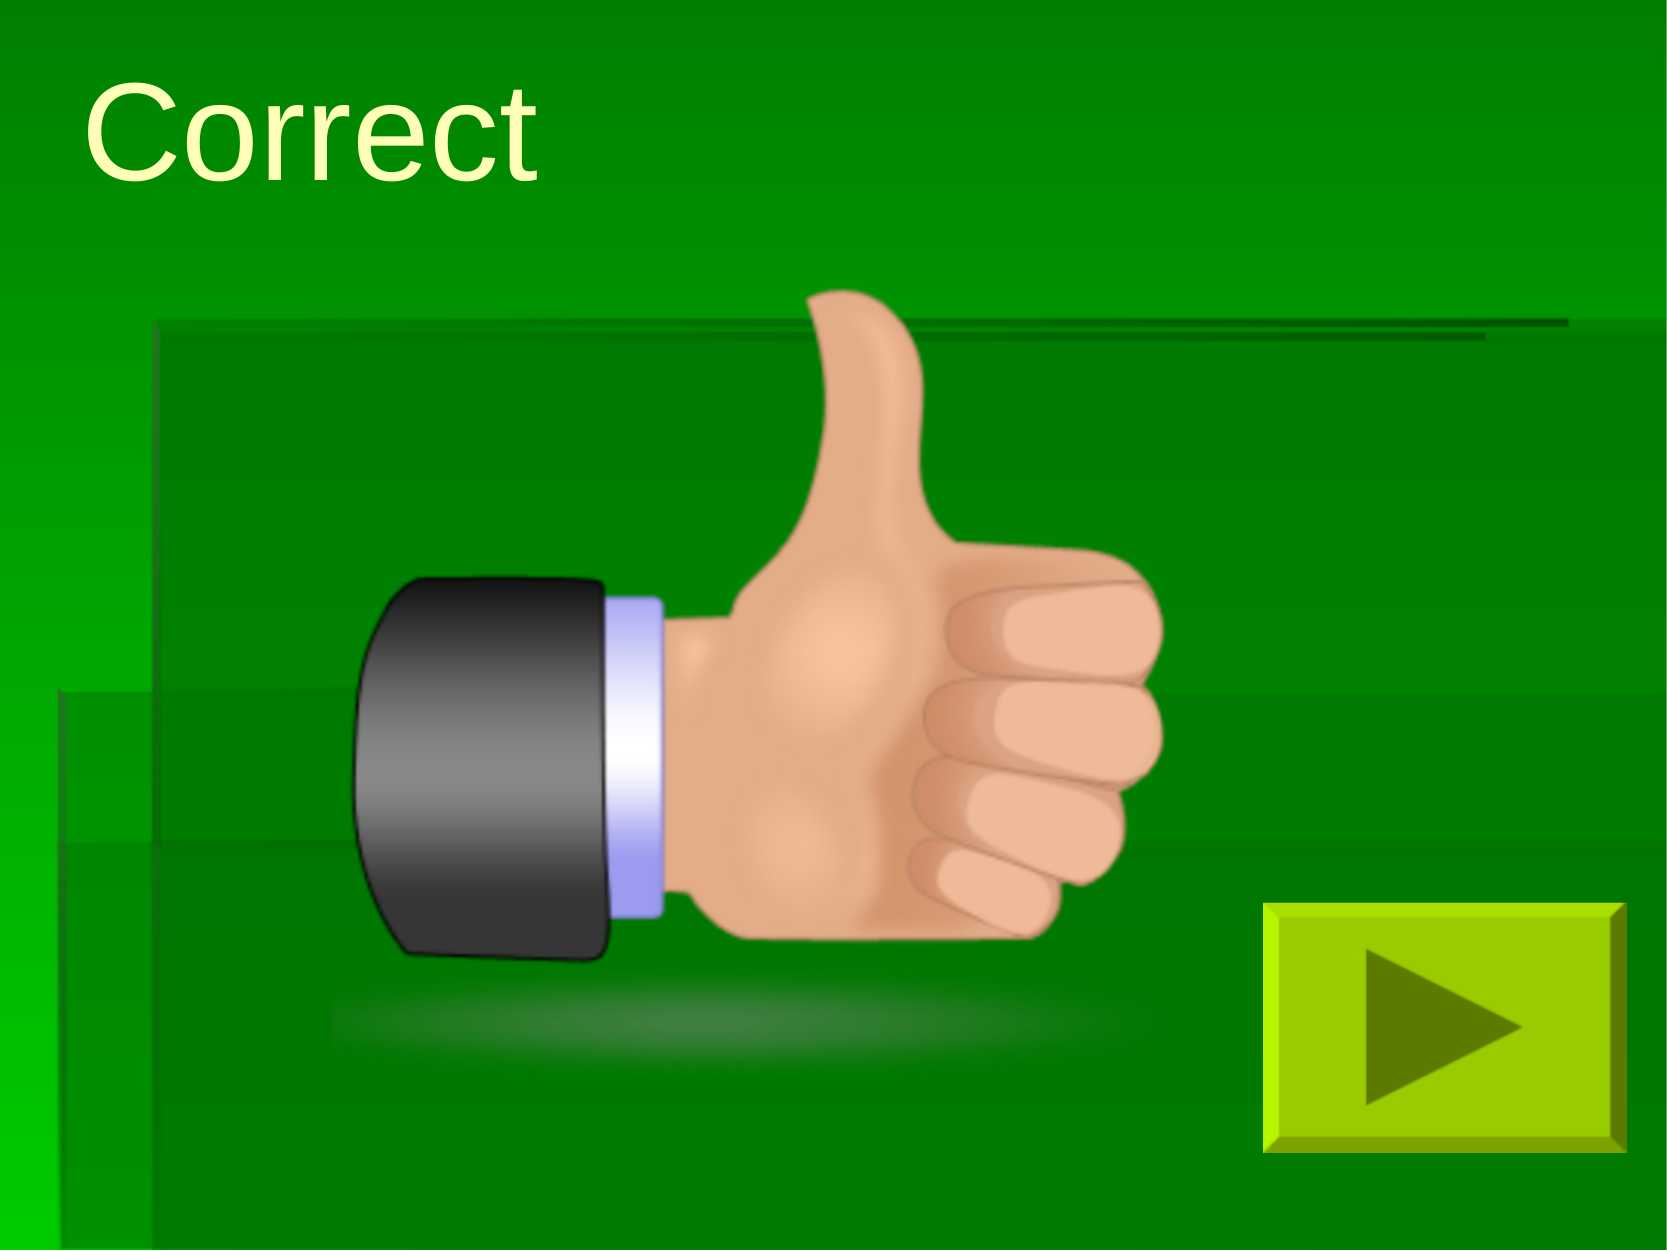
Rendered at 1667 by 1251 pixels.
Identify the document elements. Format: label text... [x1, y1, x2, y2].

picture [0, 0, 1667, 1250]
title Correct [80, 52, 1615, 298]
